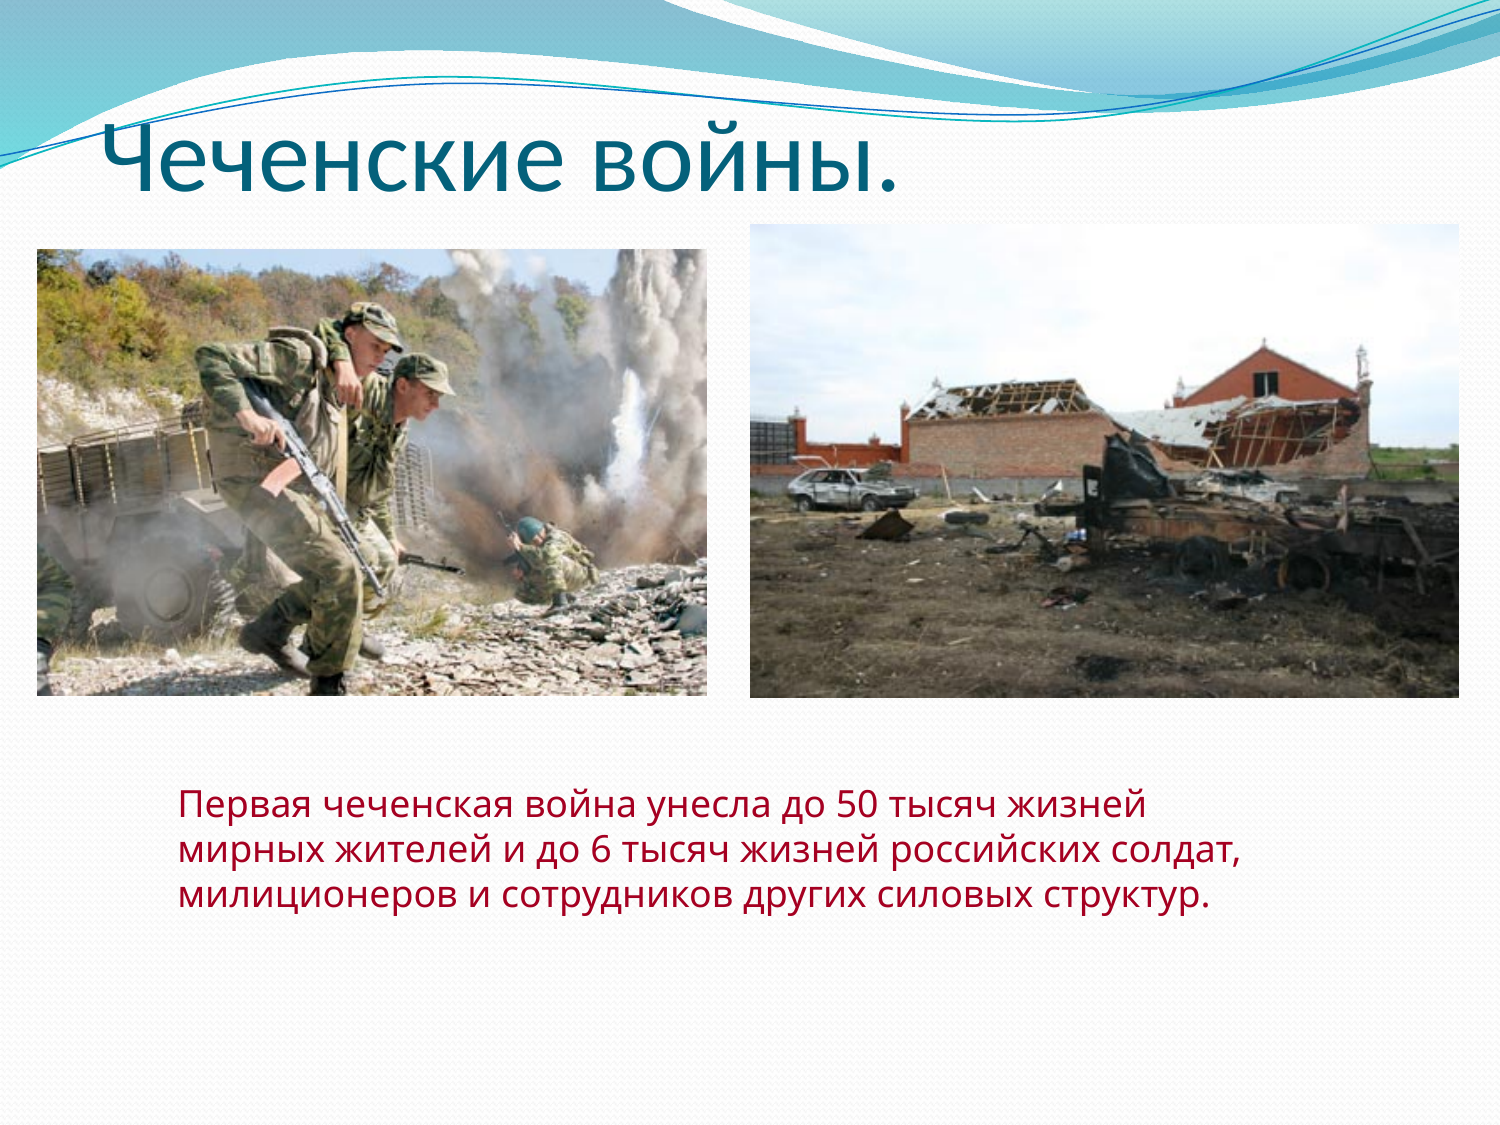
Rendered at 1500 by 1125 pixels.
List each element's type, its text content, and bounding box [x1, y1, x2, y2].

picture [37, 249, 707, 697]
picture [749, 224, 1459, 699]
title Чеченские войны. [99, 24, 1450, 213]
text_box Первая чеченская война унесла до 50 тысяч жизней мирных жителей и до 6 тысяч жизней российских солдат, милиционеров и сотрудников других силовых структур. [162, 772, 1275, 923]
